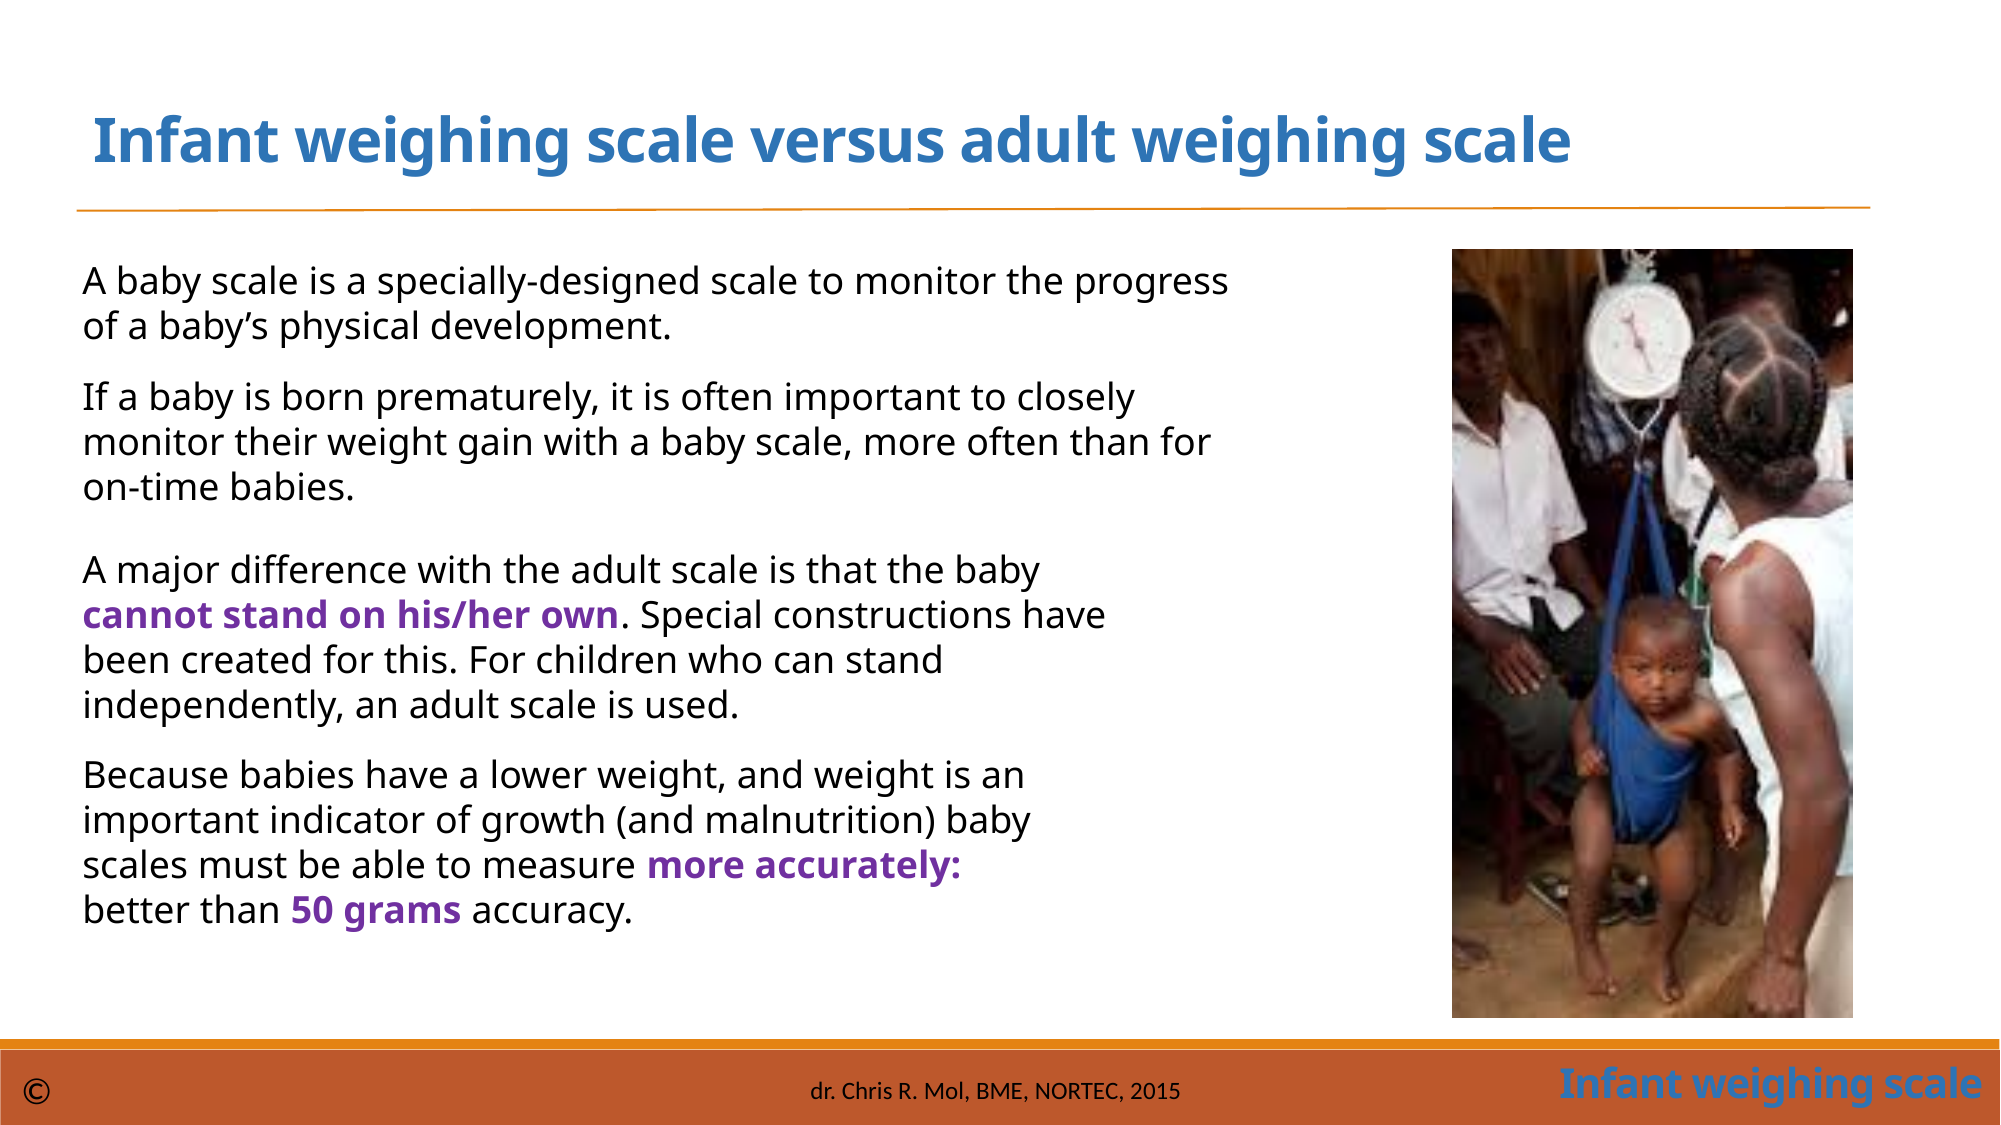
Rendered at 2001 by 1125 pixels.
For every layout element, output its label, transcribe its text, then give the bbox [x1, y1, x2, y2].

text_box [76, 207, 1871, 212]
text_box A baby scale is a specially-designed scale to monitor the progress of a baby’s physical development. If a baby is born prematurely, it is often important to closely monitor their weight gain with a baby scale, more often than for on-time babies. [67, 249, 1257, 516]
text_box Because babies have a lower weight, and weight is an important indicator of growth (and malnutrition) baby scales must be able to measure more accurately: better than 50 grams accuracy. [67, 743, 1068, 939]
text_box dr. Chris R. Mol, BME, NORTEC, 2015 [68, 1067, 1354, 1112]
text_box A major difference with the adult scale is that the baby cannot stand on his/her own. Special constructions have been created for this. For children who can stand independently, an adult scale is used. [67, 538, 1159, 734]
text_box © [6, 1059, 68, 1120]
title Infant weighing scale versus adult weighing scale [78, 72, 1806, 183]
text_box Infant weighing scale [1354, 1056, 1999, 1115]
picture [1452, 249, 1854, 1018]
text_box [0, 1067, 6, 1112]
